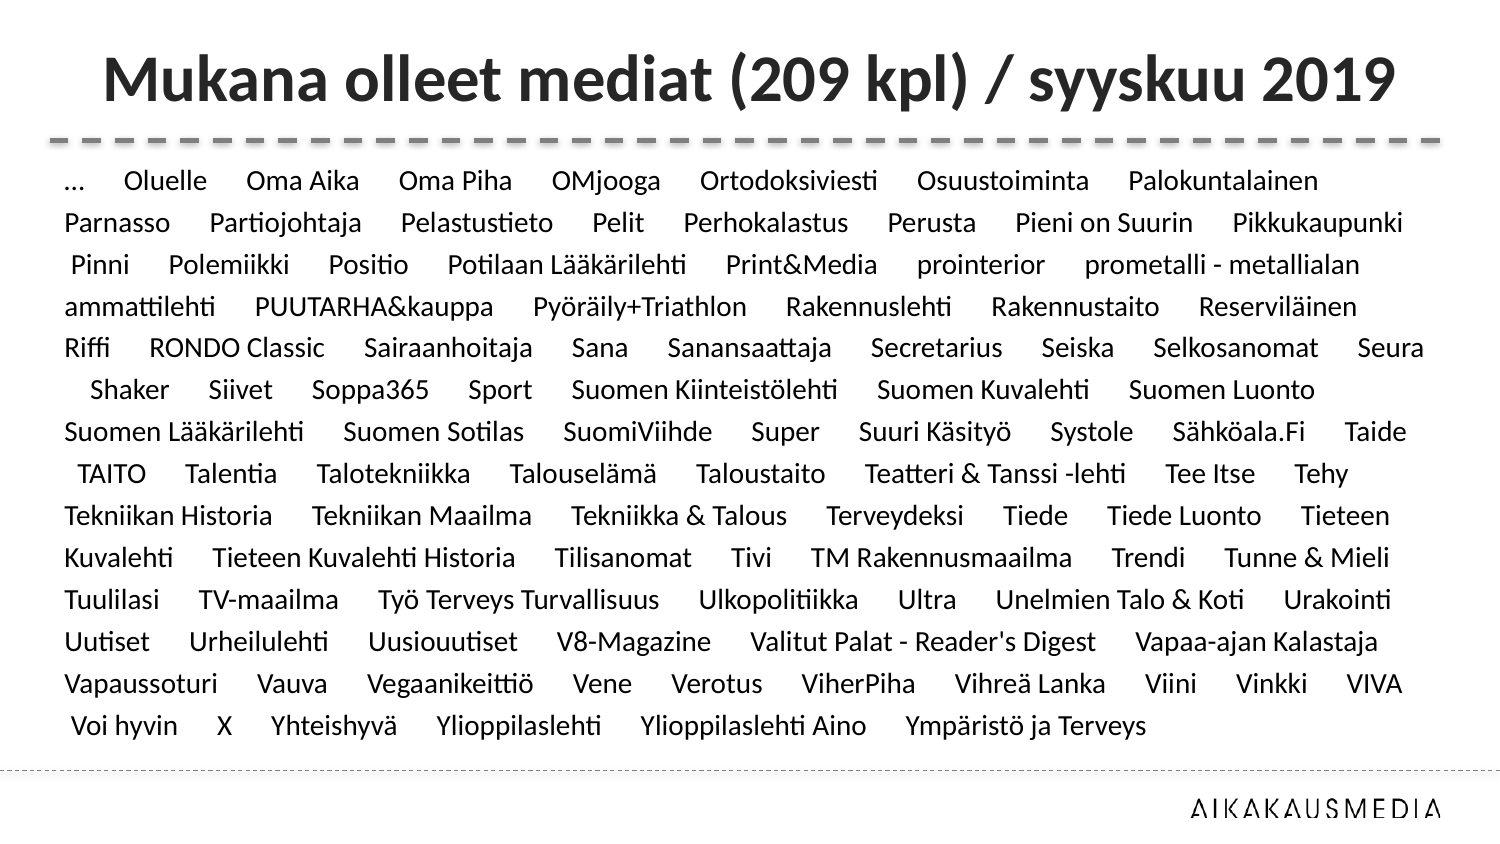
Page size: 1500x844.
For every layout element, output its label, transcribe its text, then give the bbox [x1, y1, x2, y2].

title Mukana olleet mediat (209 kpl) / syyskuu 2019 [27, 0, 1473, 150]
text_box … Oluelle Oma Aika Oma Piha OMjooga Ortodoksiviesti Osuustoiminta Palokuntalainen Parnasso Partiojohtaja Pelastustieto Pelit Perhokalastus Perusta Pieni on Suurin Pikkukaupunki Pinni Polemiikki Positio Potilaan Lääkärilehti Print&Media prointerior prometalli - metallialan ammattilehti PUUTARHA&kauppa Pyöräily+Triathlon Rakennuslehti Rakennustaito Reserviläinen Riffi RONDO Classic Sairaanhoitaja Sana Sanansaattaja Secretarius Seiska Selkosanomat Seura Shaker Siivet Soppa365 Sport Suomen Kiinteistölehti Suomen Kuvalehti Suomen Luonto Suomen Lääkärilehti Suomen Sotilas SuomiViihde Super Suuri Käsityö Systole Sähköala.Fi Taide TAITO Talentia Talotekniikka Talouselämä Taloustaito Teatteri & Tanssi -lehti Tee Itse Tehy Tekniikan Historia Tekniikan Maailma Tekniikka & Talous Terveydeksi Tiede Tiede Luonto Tieteen Kuvalehti Tieteen Kuvalehti Historia Tilisanomat Tivi TM Rakennusmaailma Trendi Tunne & Mieli Tuulilasi TV-maailma Työ Terveys Turvallisuus Ulkopolitiikka Ultra Unelmien Talo & Koti Urakointi Uutiset Urheilulehti Uusiouutiset V8-Magazine Valitut Palat - Reader's Digest Vapaa-ajan Kalastaja Vapaussoturi Vauva Vegaanikeittiö Vene Verotus ViherPiha Vihreä Lanka Viini Vinkki VIVA Voi hyvin X Yhteishyvä Ylioppilaslehti Ylioppilaslehti Aino Ympäristö ja Terveys [49, 146, 1448, 749]
